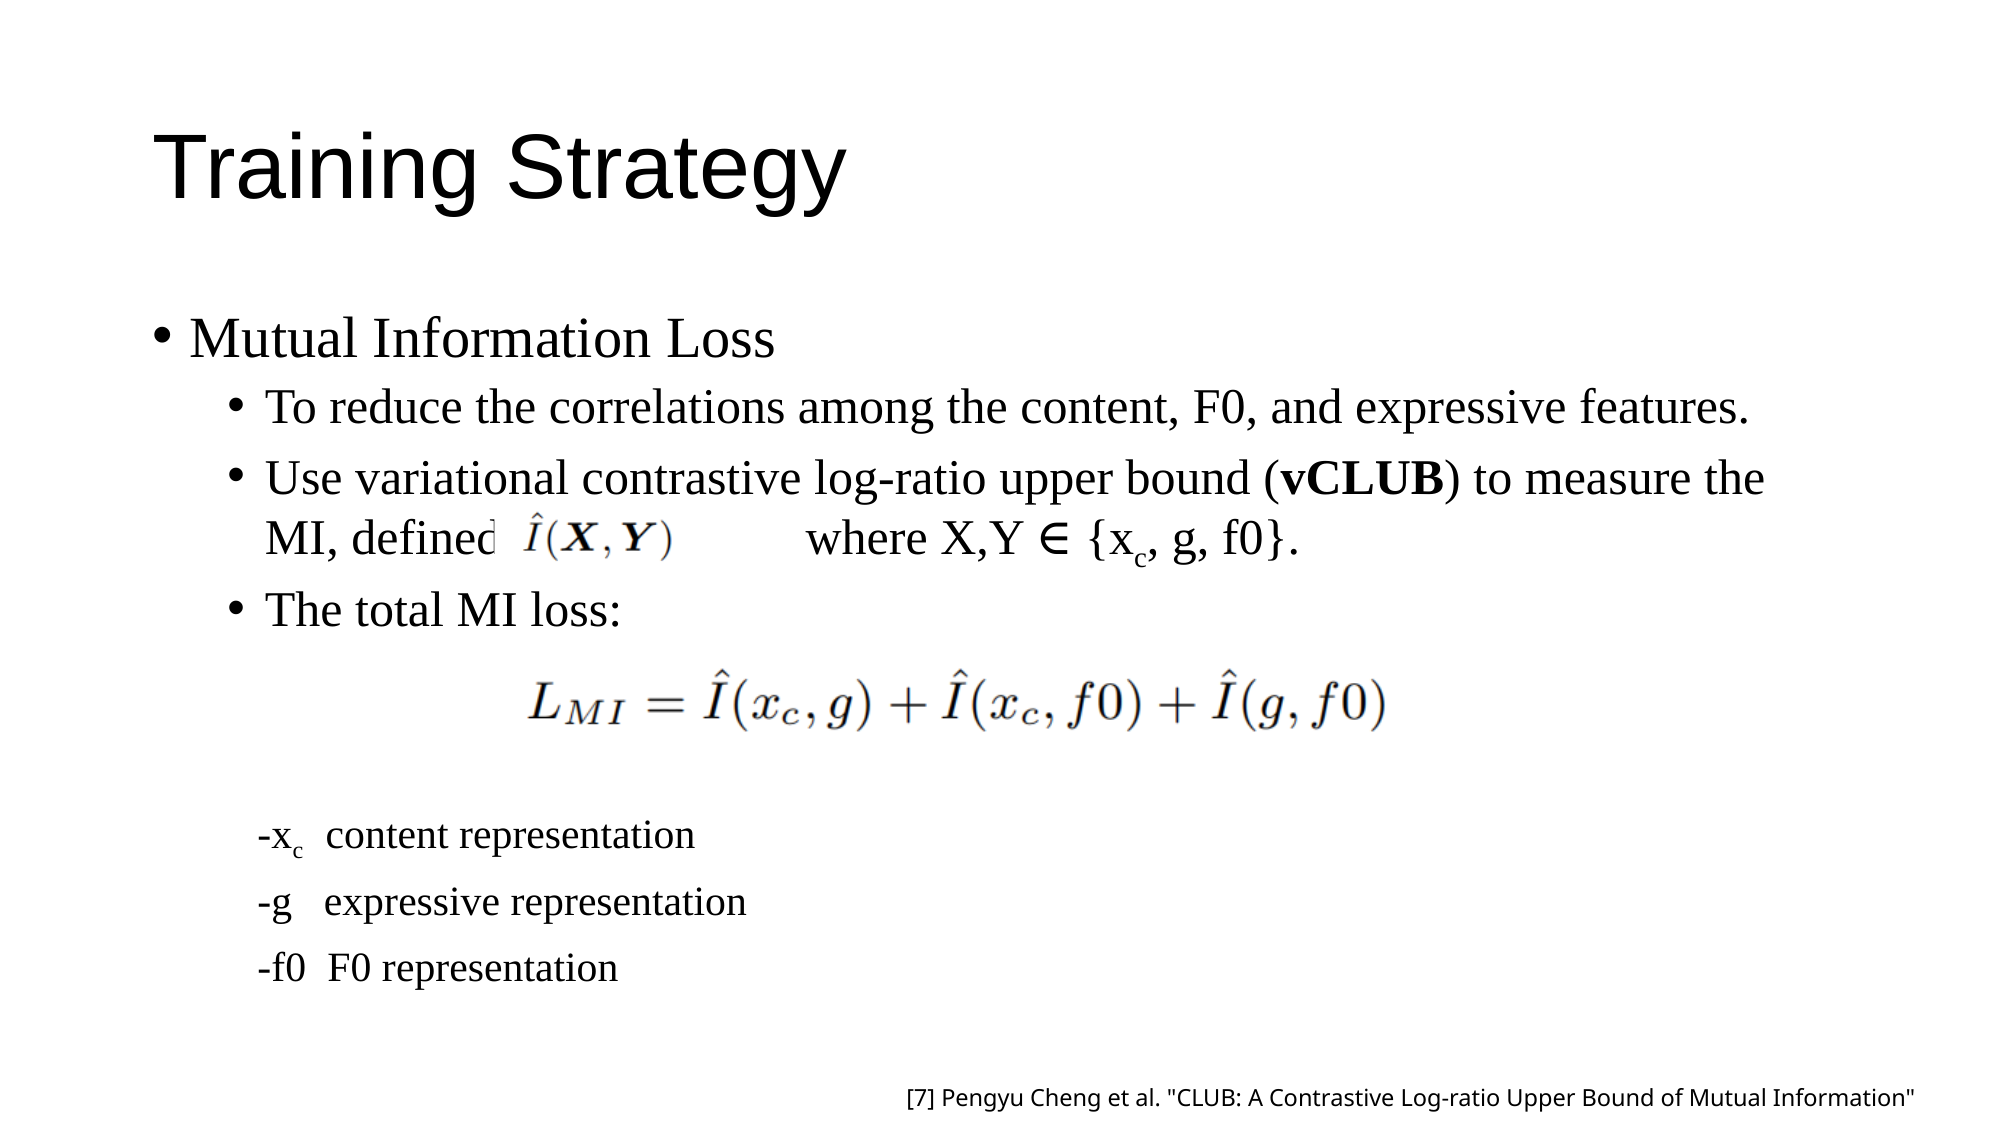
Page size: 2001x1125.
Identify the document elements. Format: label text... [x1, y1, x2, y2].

list Mutual Information Loss To reduce the correlations among the content, F0, and expressive features. Use variational contrastive log-ratio upper bound (vCLUB) to measure the MI, defined as where X,Y ∈ {xc, g, f0}. The total MI loss: -xc content representation -g expressive representation -f0 F0 representation [137, 299, 1863, 1057]
picture [494, 650, 1421, 787]
title Training Strategy [137, 59, 1863, 278]
text_box [7] Pengyu Cheng et al. "CLUB: A Contrastive Log-ratio Upper Bound of Mutual Information" [891, 1078, 1942, 1125]
picture [494, 506, 688, 563]
